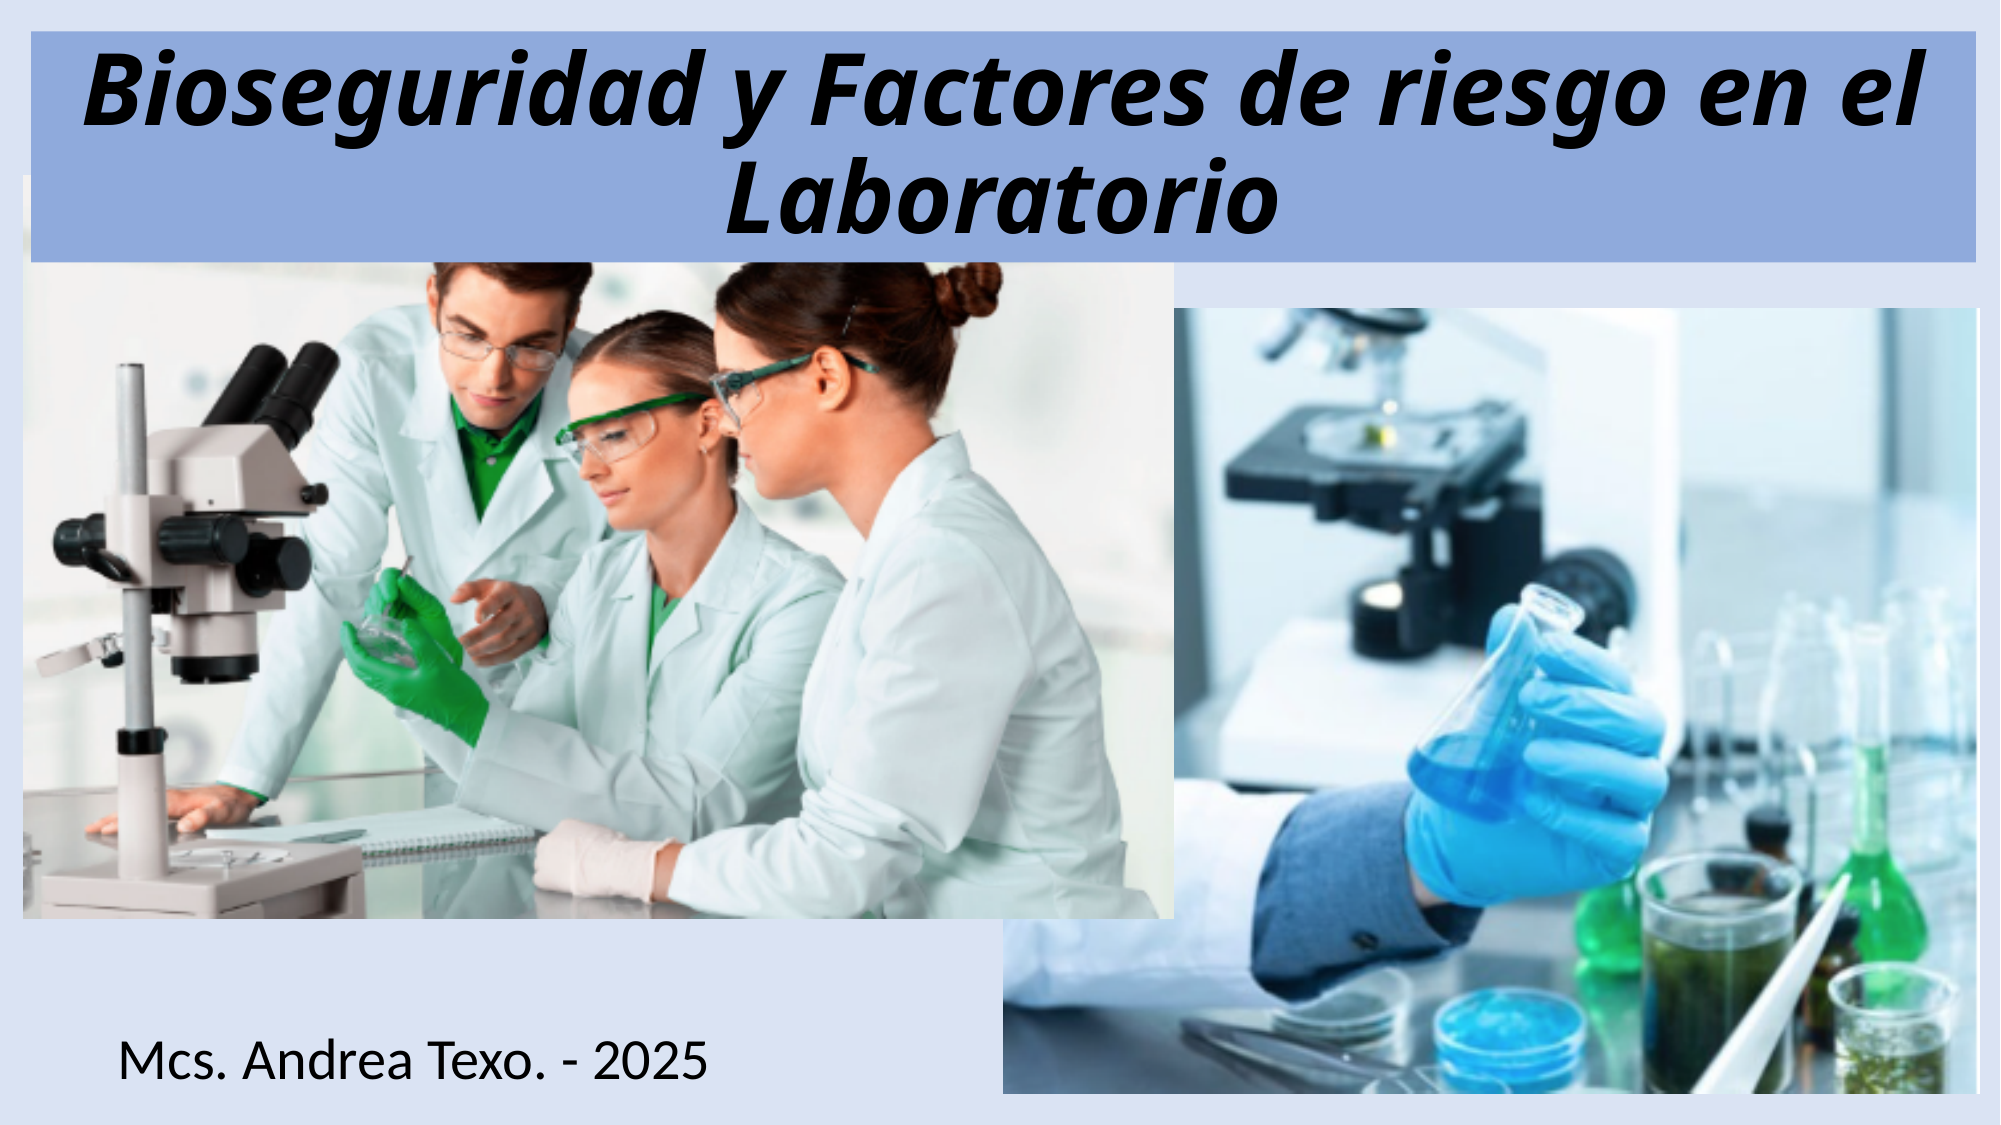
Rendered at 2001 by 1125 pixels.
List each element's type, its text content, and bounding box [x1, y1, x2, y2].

title Bioseguridad y Factores de riesgo en el Laboratorio [31, 31, 1976, 263]
subtitle Mcs. Andrea Texo. - 2025 [78, 1021, 750, 1107]
picture [23, 175, 1980, 1094]
